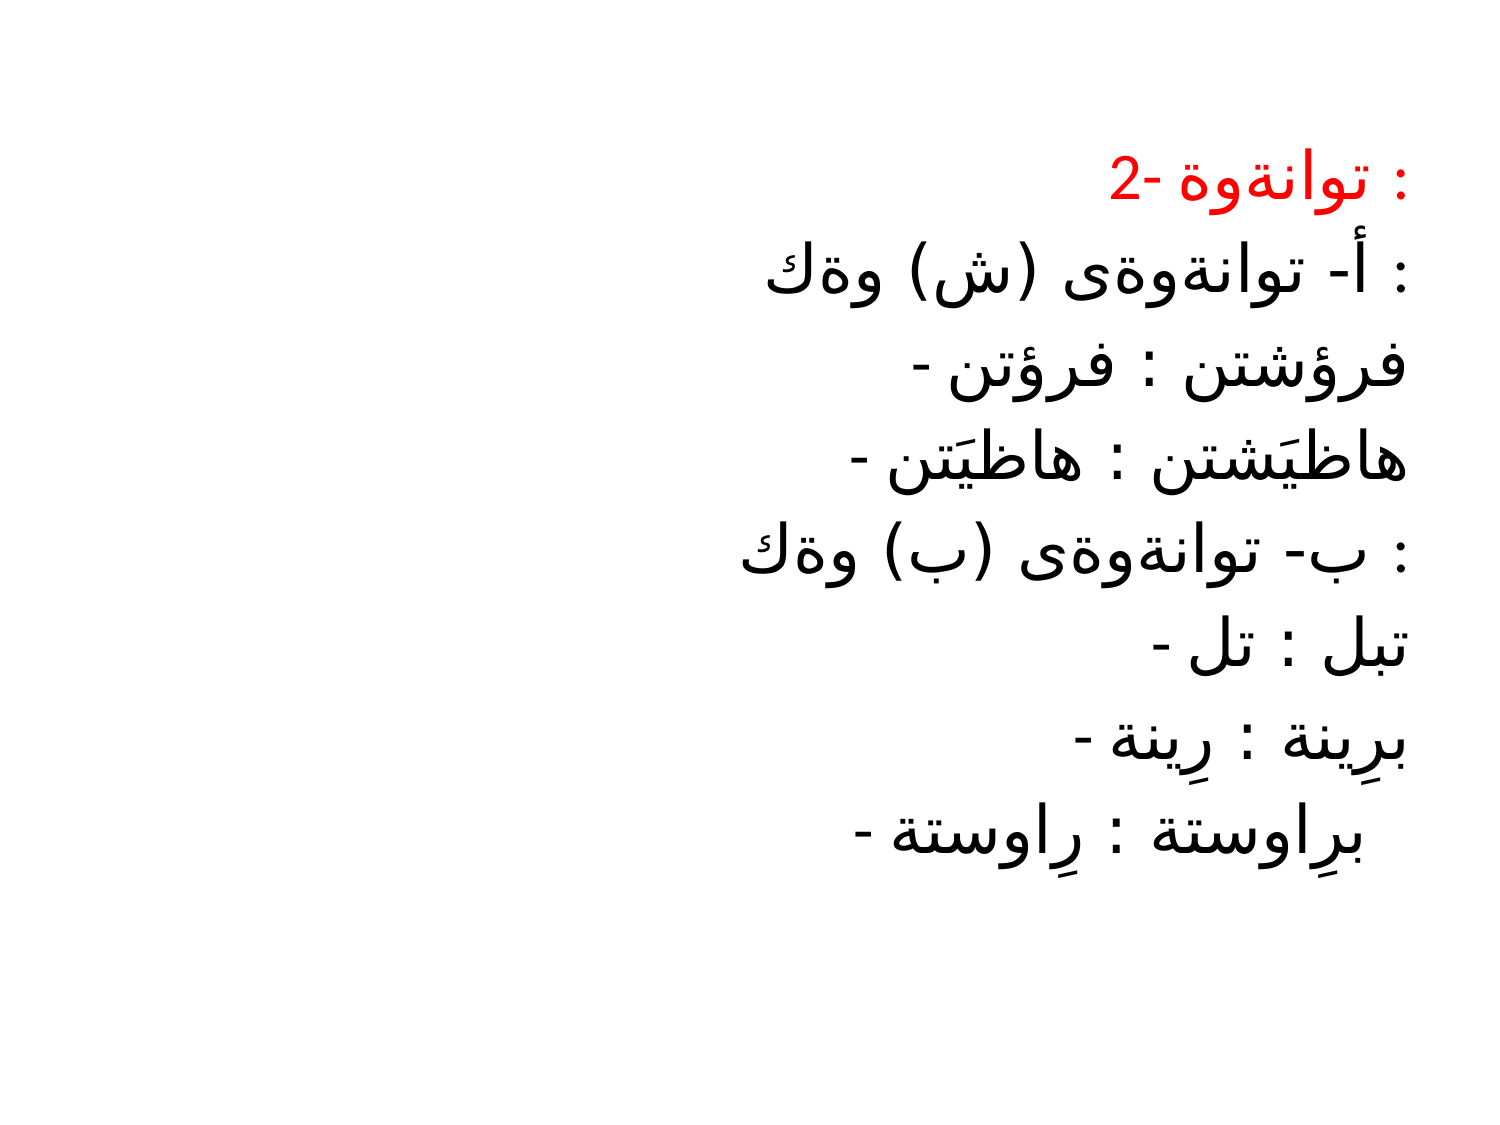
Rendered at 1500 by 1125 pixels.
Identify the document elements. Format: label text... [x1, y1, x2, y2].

list 2- توانةوة : أ- توانةوةى (ش) وةك : - فرؤشتن : فرؤتن - هاظيَشتن : هاظيَتن ب- توانةوةى (ب) وةك : - تبل : تل - برِينة : رِينة - برِاوستة : رِاوستة [75, 125, 1425, 1005]
